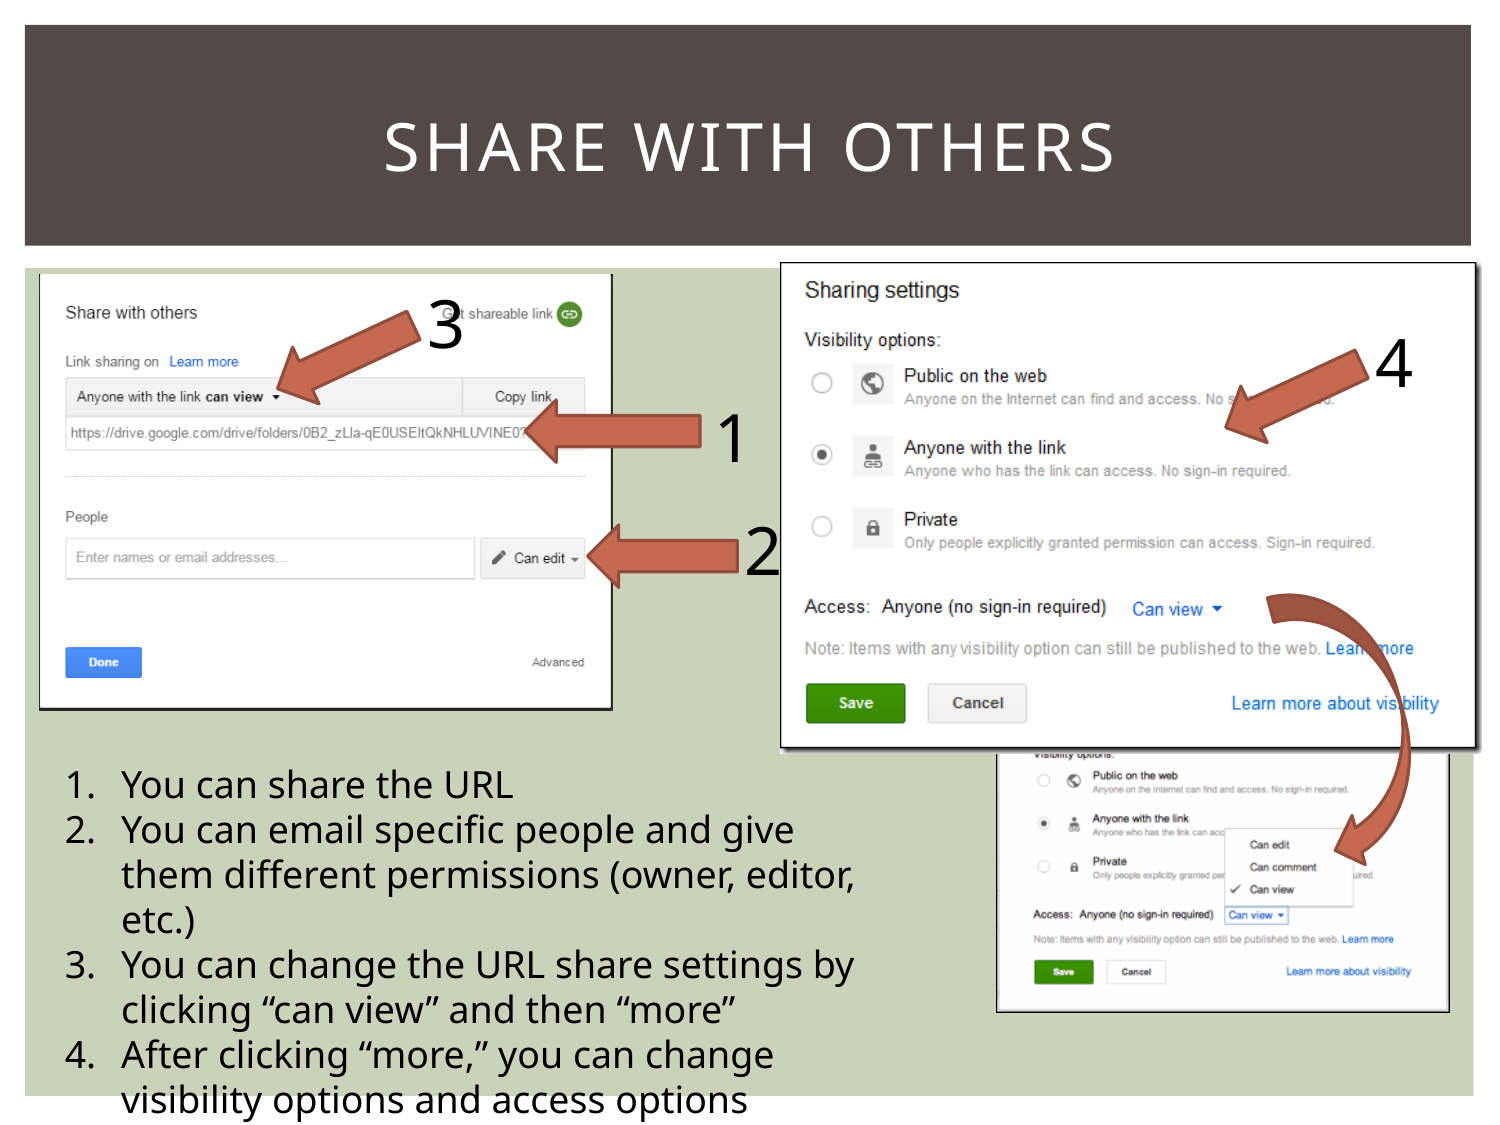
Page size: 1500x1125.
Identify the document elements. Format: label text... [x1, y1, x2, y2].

text_box You can share the URL You can email specific people and give them different permissions (owner, editor, etc.) You can change the URL share settings by clicking “can view” and then “more” After clicking “more,” you can change visibility options and access options [50, 753, 913, 1125]
text_box [617, 413, 699, 449]
text_box [617, 523, 729, 589]
text_box 2 [729, 501, 775, 597]
picture [780, 262, 1482, 1013]
picture [39, 274, 613, 711]
title Share with others [62, 58, 1438, 232]
text_box 1 [699, 388, 750, 483]
